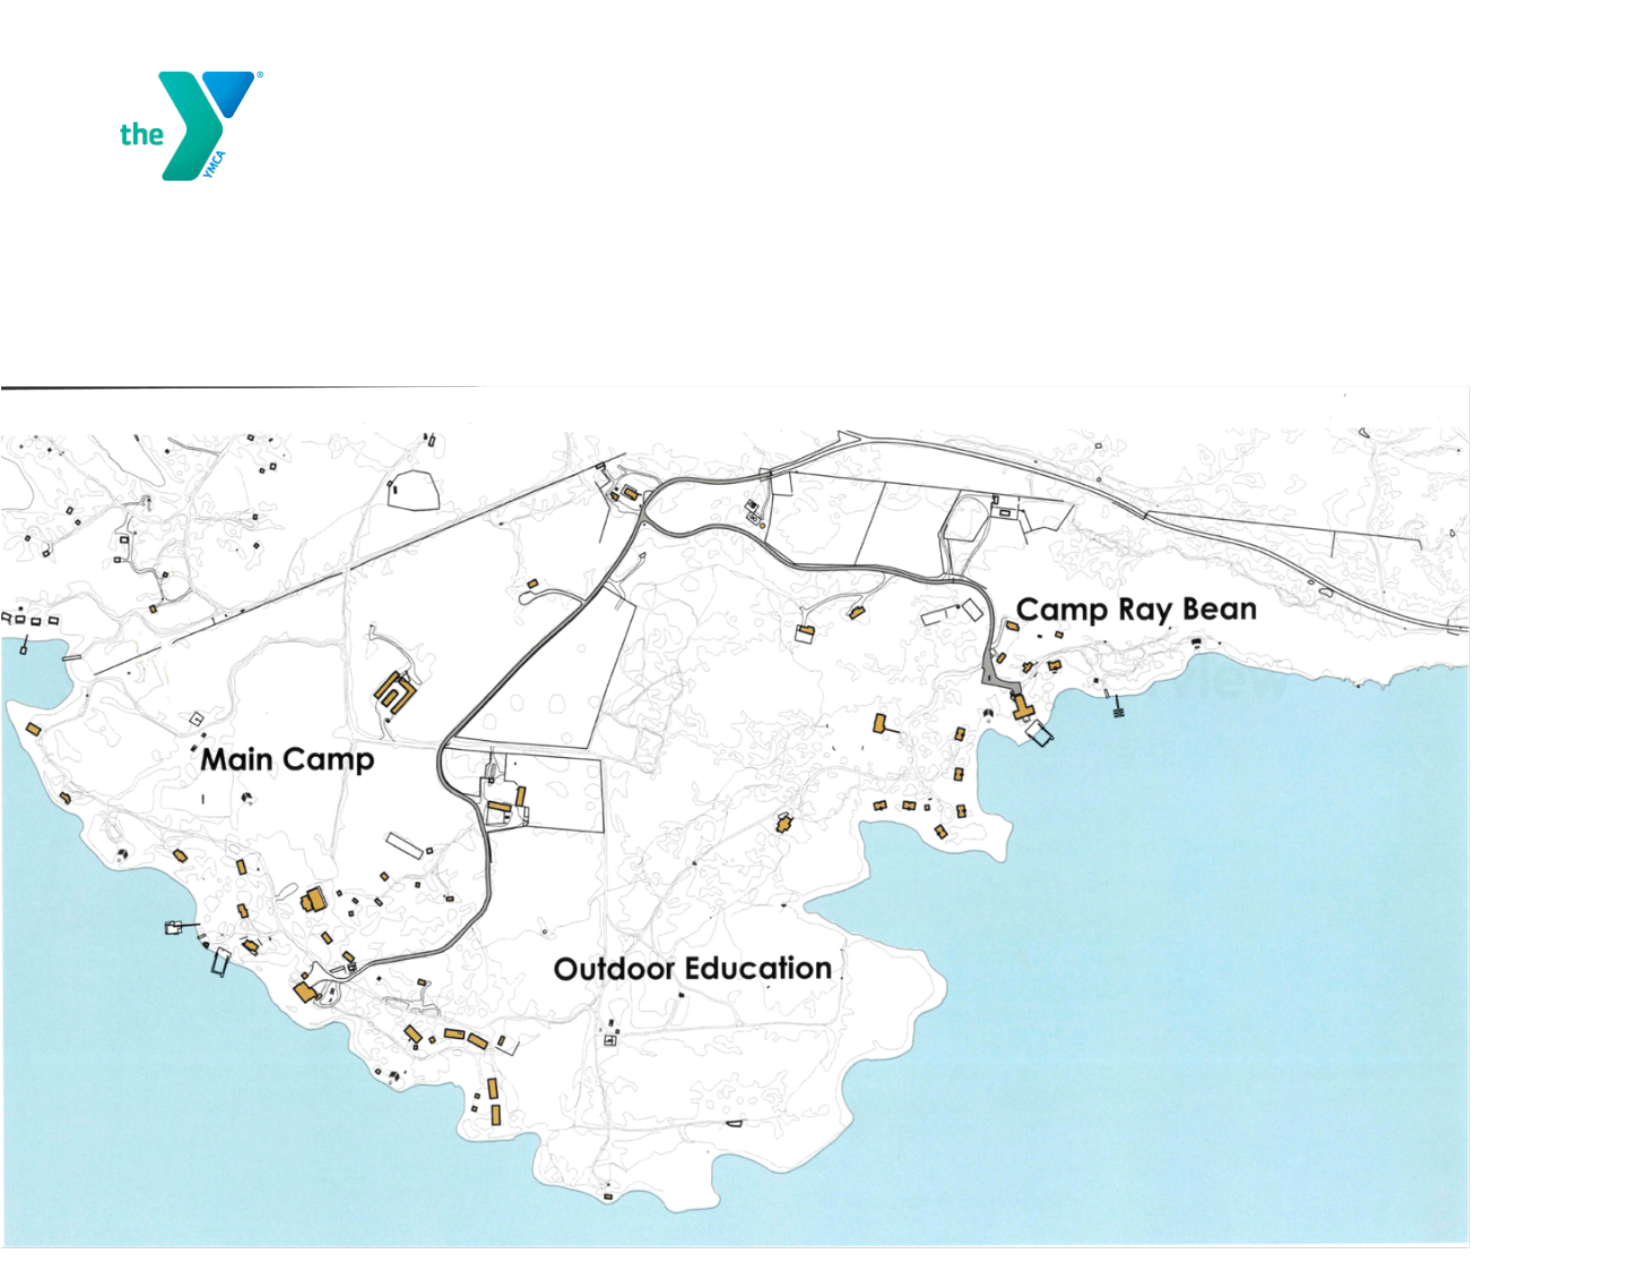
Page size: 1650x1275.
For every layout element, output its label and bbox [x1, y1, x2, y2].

picture [52, 0, 284, 209]
picture [2, 80, 1472, 1275]
